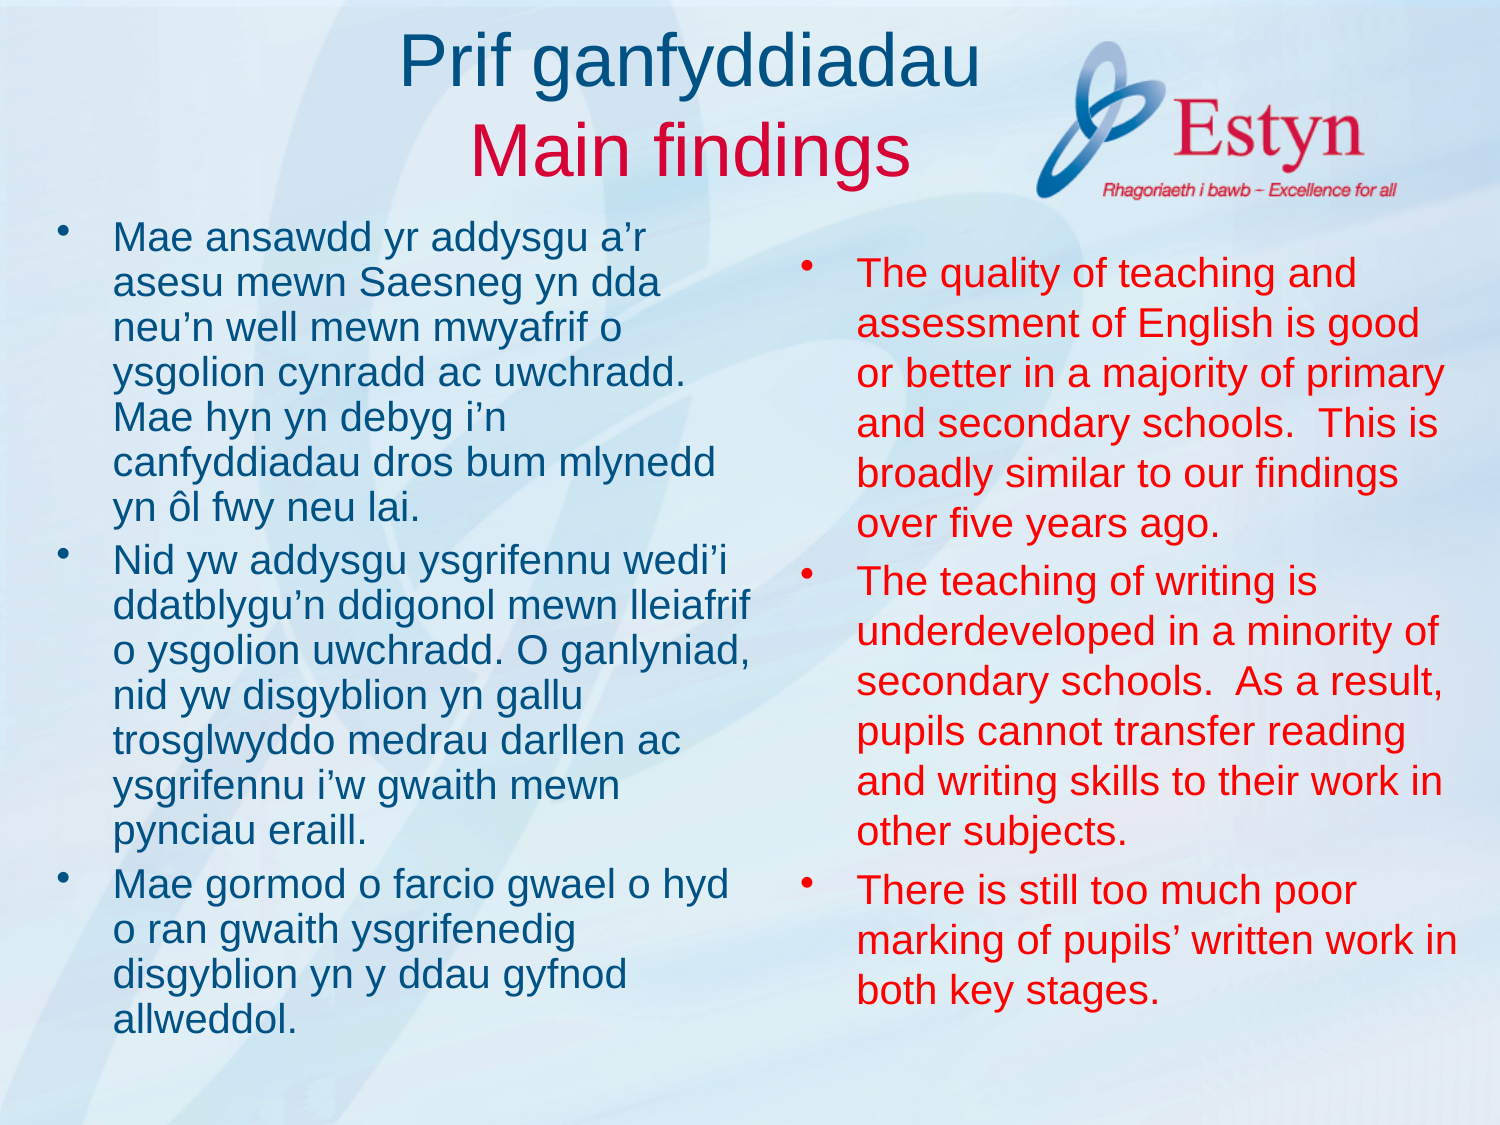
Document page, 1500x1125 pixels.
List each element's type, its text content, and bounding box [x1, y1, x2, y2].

text_box The quality of teaching and assessment of English is good or better in a majority of primary and secondary schools. This is broadly similar to our findings over five years ago. The teaching of writing is underdeveloped in a minority of secondary schools. As a result, pupils cannot transfer reading and writing skills to their work in other subjects. There is still too much poor marking of pupils’ written work in both key stages. [785, 238, 1483, 1054]
list Mae ansawdd yr addysgu a’r asesu mewn Saesneg yn dda neu’n well mewn mwyafrif o ysgolion cynradd ac uwchradd. Mae hyn yn debyg i’n canfyddiadau dros bum mlynedd yn ôl fwy neu lai. Nid yw addysgu ysgrifennu wedi’i ddatblygu’n ddigonol mewn lleiafrif o ysgolion uwchradd. O ganlyniad, nid yw disgyblion yn gallu trosglwyddo medrau darllen ac ysgrifennu i’w gwaith mewn pynciau eraill. Mae gormod o farcio gwael o hyd o ran gwaith ysgrifenedig disgyblion yn y ddau gyfnod allweddol. [40, 207, 774, 1095]
picture [0, 0, 1500, 1125]
title Prif ganfyddiadau Main findings [52, 42, 1329, 161]
